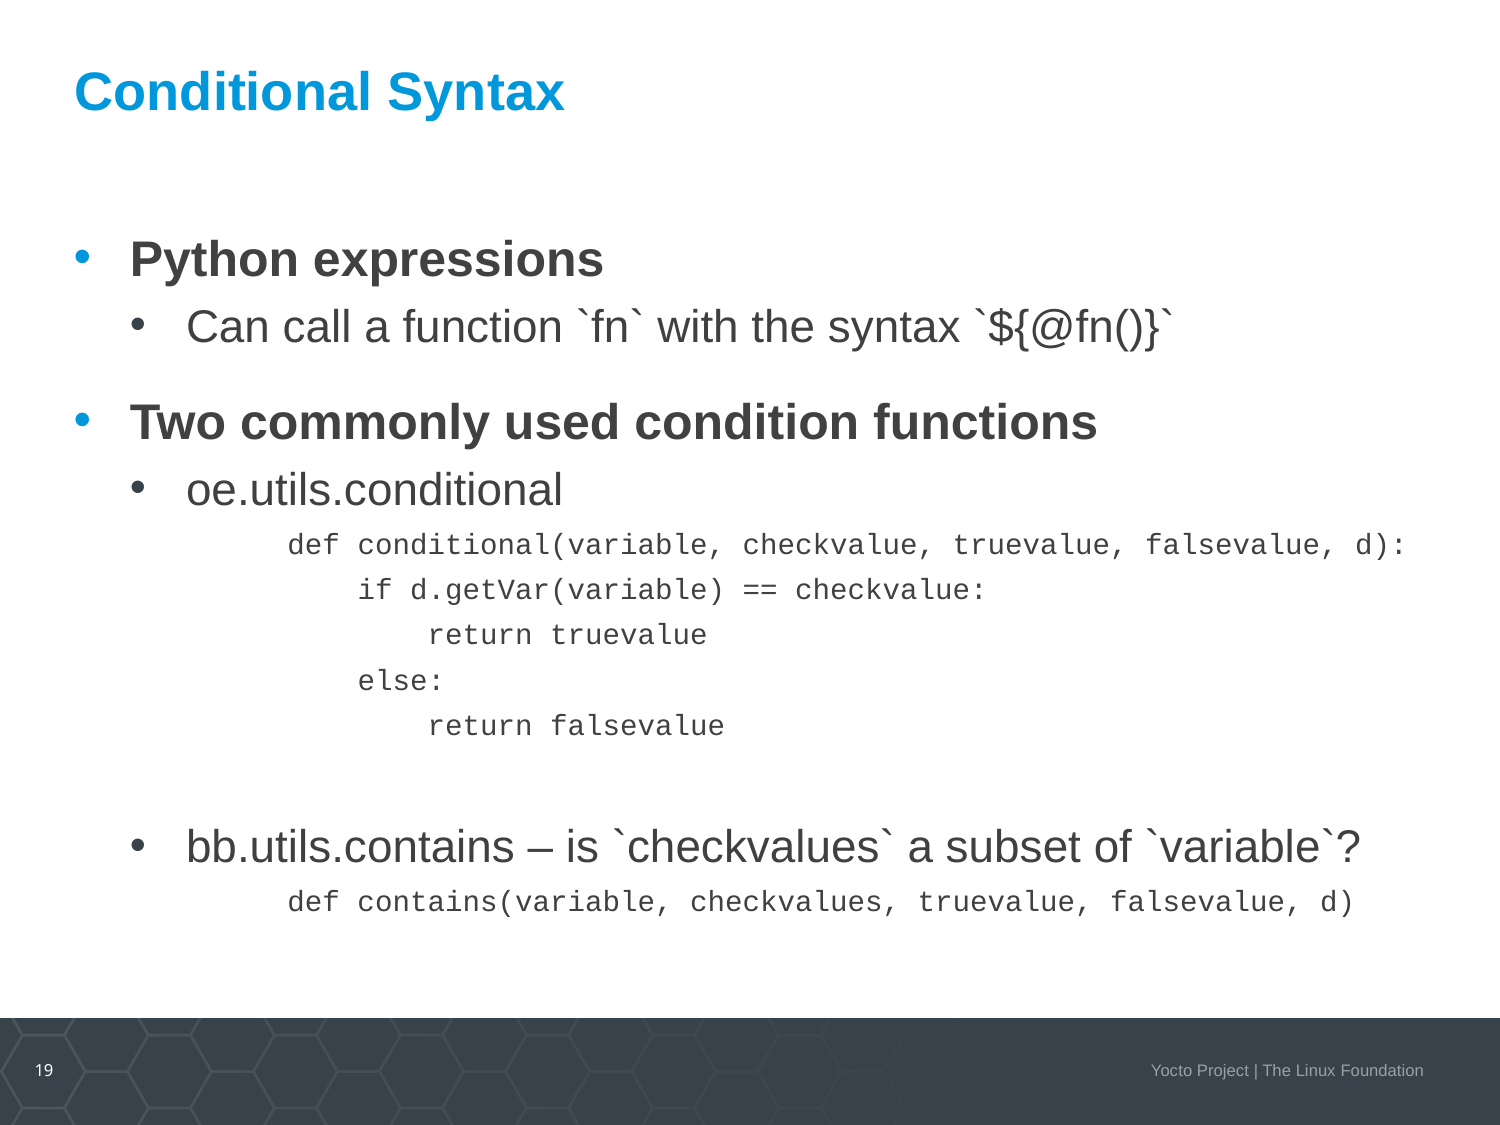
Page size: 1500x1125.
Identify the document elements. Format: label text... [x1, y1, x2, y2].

picture [0, 0, 1500, 1125]
title Conditional Syntax [74, 67, 1425, 213]
list Python expressions Can call a function `fn` with the syntax `${@fn()}` Two commonly used condition functions oe.utils.conditional def conditional(variable, checkvalue, truevalue, falsevalue, d): if d.getVar(variable) == checkvalue: return truevalue else: return falsevalue bb.utils.contains – is `checkvalues` a subset of `variable`? def contains(variable, checkvalues, truevalue, falsevalue, d) [73, 226, 1425, 970]
